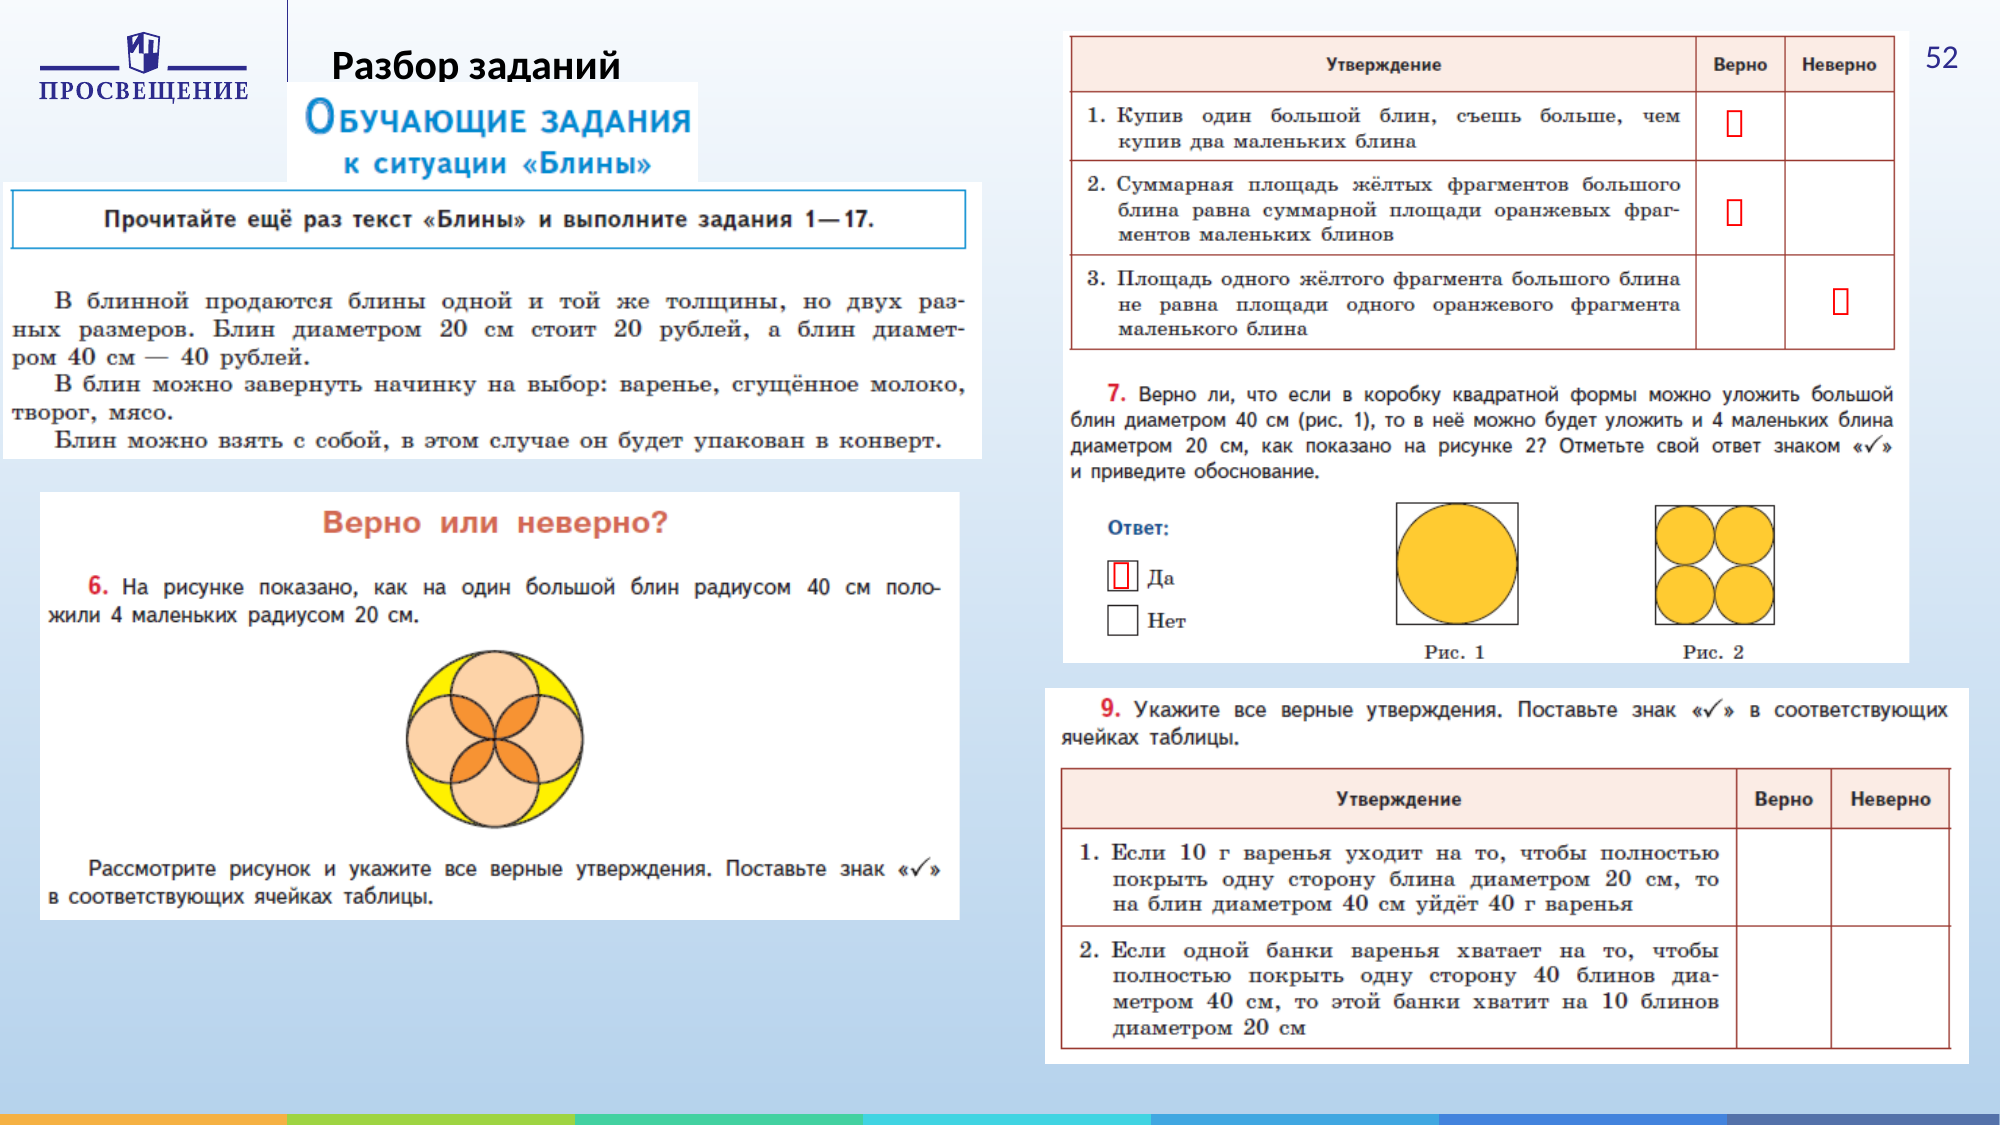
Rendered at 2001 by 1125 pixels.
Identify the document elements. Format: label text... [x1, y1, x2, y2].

slide_number 52 [1855, 26, 1974, 85]
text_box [39, 31, 248, 104]
picture [40, 492, 960, 920]
text_box Разбор заданий [317, 30, 1508, 95]
picture [3, 82, 982, 459]
picture [1045, 688, 1969, 1064]
picture [1063, 31, 1910, 663]
picture [0, 1113, 2000, 1125]
